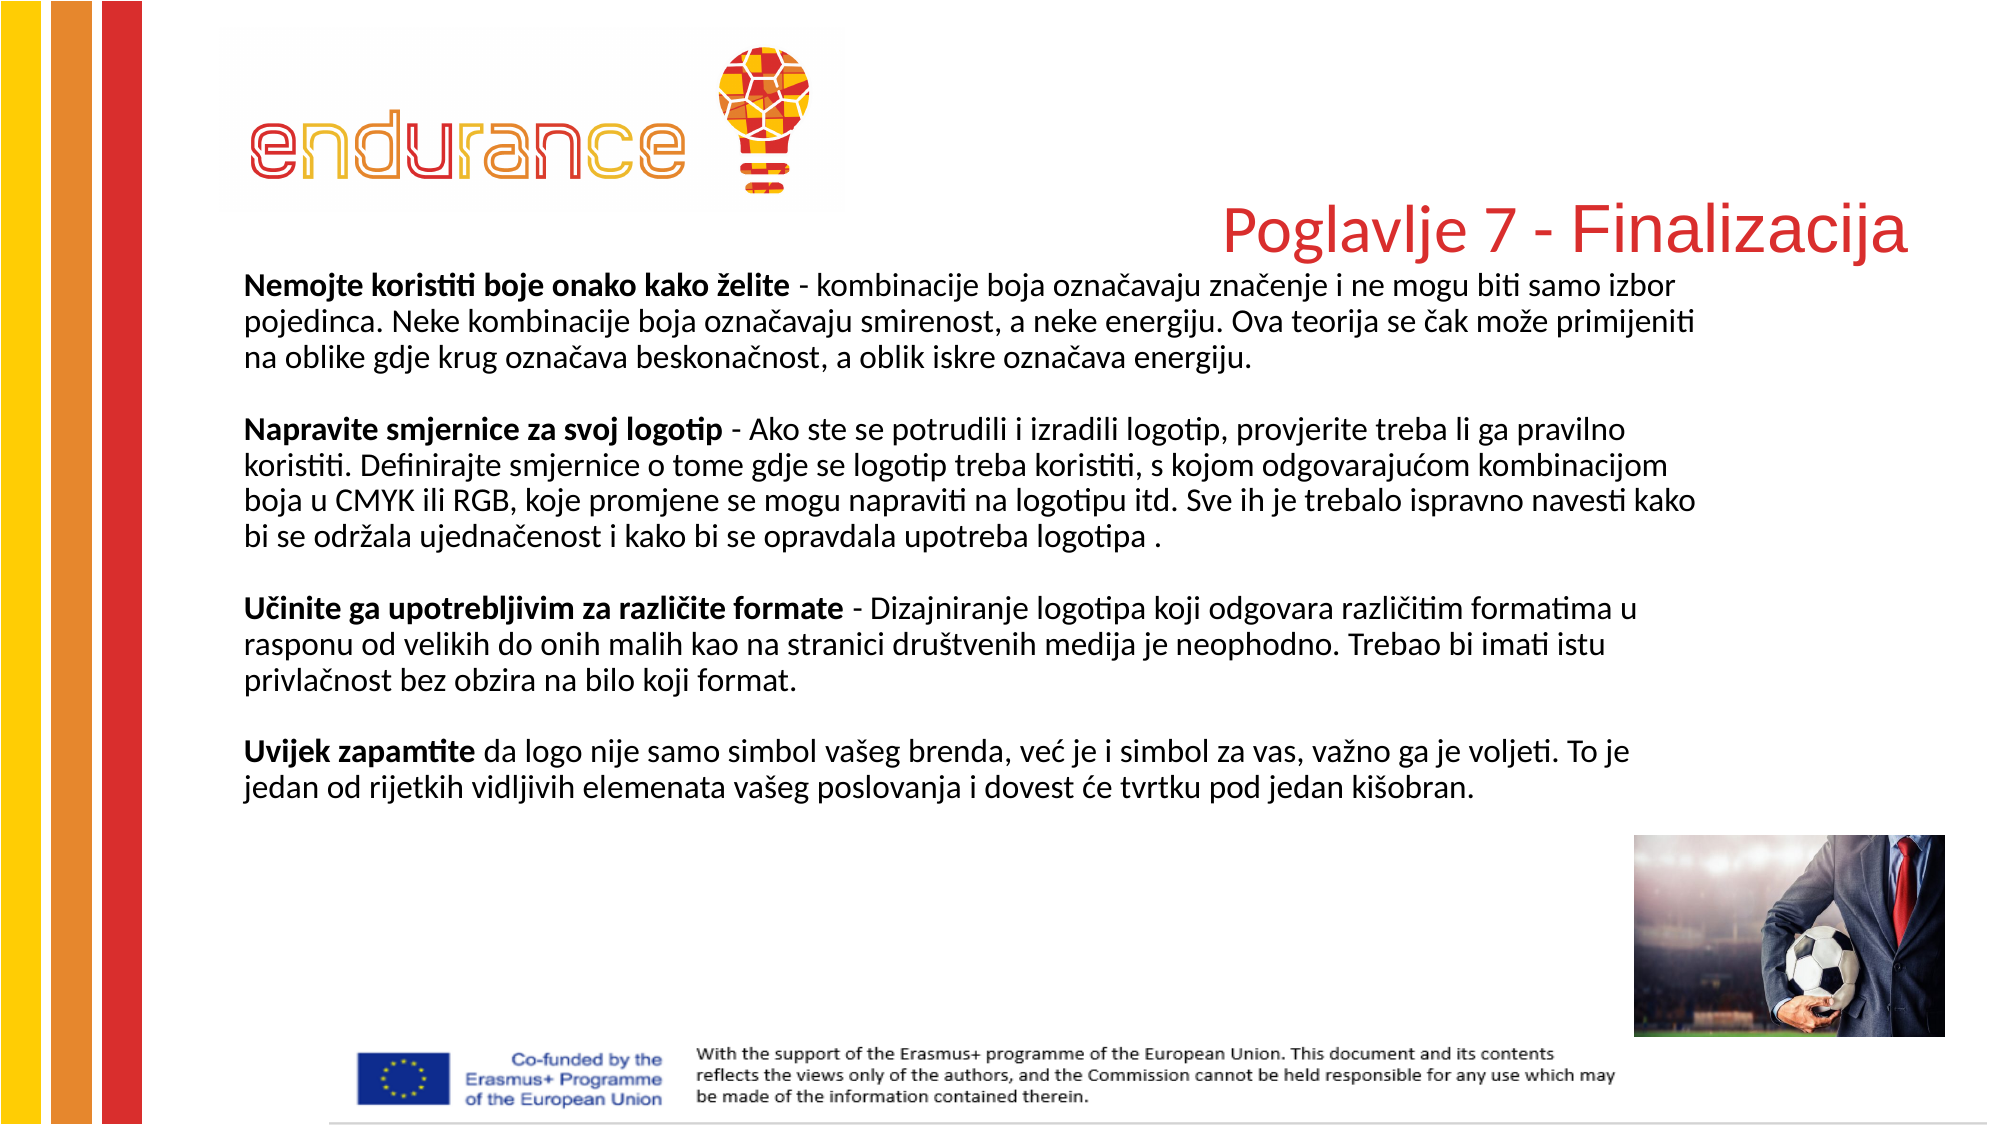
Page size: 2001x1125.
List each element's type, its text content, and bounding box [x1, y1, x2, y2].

text_box [50, 0, 93, 1125]
text_box [0, 0, 43, 1125]
text_box Poglavlje 7 - Finalizacija [1191, 186, 1940, 293]
text_box [100, 0, 143, 1125]
picture [218, 27, 845, 212]
picture [329, 835, 1987, 1125]
subtitle Nemojte koristiti boje onako kako želite - kombinacije boja označavaju značenje i ne mogu biti samo izbor pojedinca. Neke kombinacije boja označavaju smirenost, a neke energiju. Ova teorija se čak može primijeniti na oblike gdje krug označava beskonačnost, a oblik iskre označava energiju. Napravite smjernice za svoj logotip - Ako ste se potrudili i izradili logotip, provjerite treba li ga pravilno koristiti. Definirajte smjernice o tome gdje se logotip treba koristiti, s kojom odgovarajućom kombinacijom boja u CMYK ili RGB, koje promjene se mogu napraviti na logotipu itd. Sve ih je trebalo ispravno navesti kako bi se održala ujednačenost i kako bi se opravdala upotreba logotipa . Učinite ga upotrebljivim za različite formate - Dizajniranje logotipa koji odgovara različitim formatima u rasponu od velikih do onih malih kao na stranici društvenih medija je neophodno. Trebao bi imati istu privlačnost bez obzira na bilo koji format. Uvijek zapamtite da logo nije samo simbol vašeg brenda, već je i simbol za vas, važno ga je voljeti. To je jedan od rijetkih vidljivih elemenata vašeg poslovanja i dovest će tvrtku pod jedan kišobran. [228, 260, 1729, 1038]
